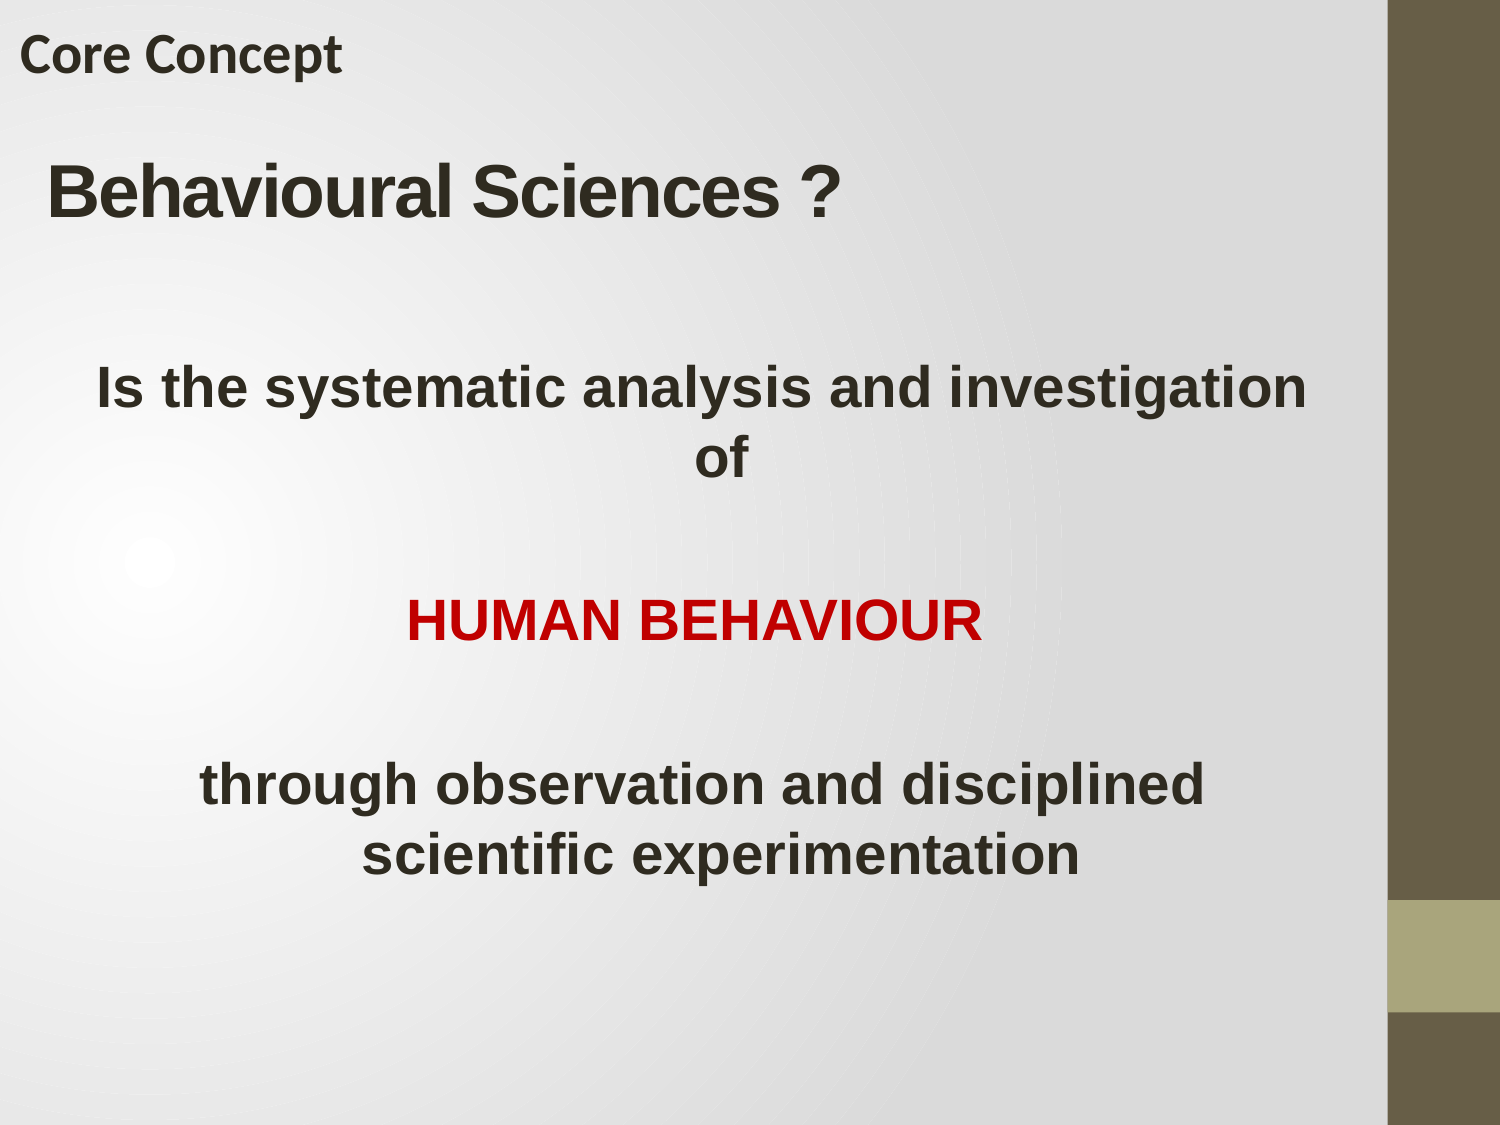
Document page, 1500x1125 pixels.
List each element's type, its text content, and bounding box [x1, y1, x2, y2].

list Is the systematic analysis and investigation of HUMAN BEHAVIOUR through observation and disciplined scientific experimentation [37, 275, 1350, 1013]
title Behavioural Sciences ? [31, 112, 1357, 263]
text_box Core Concept [5, 7, 569, 93]
